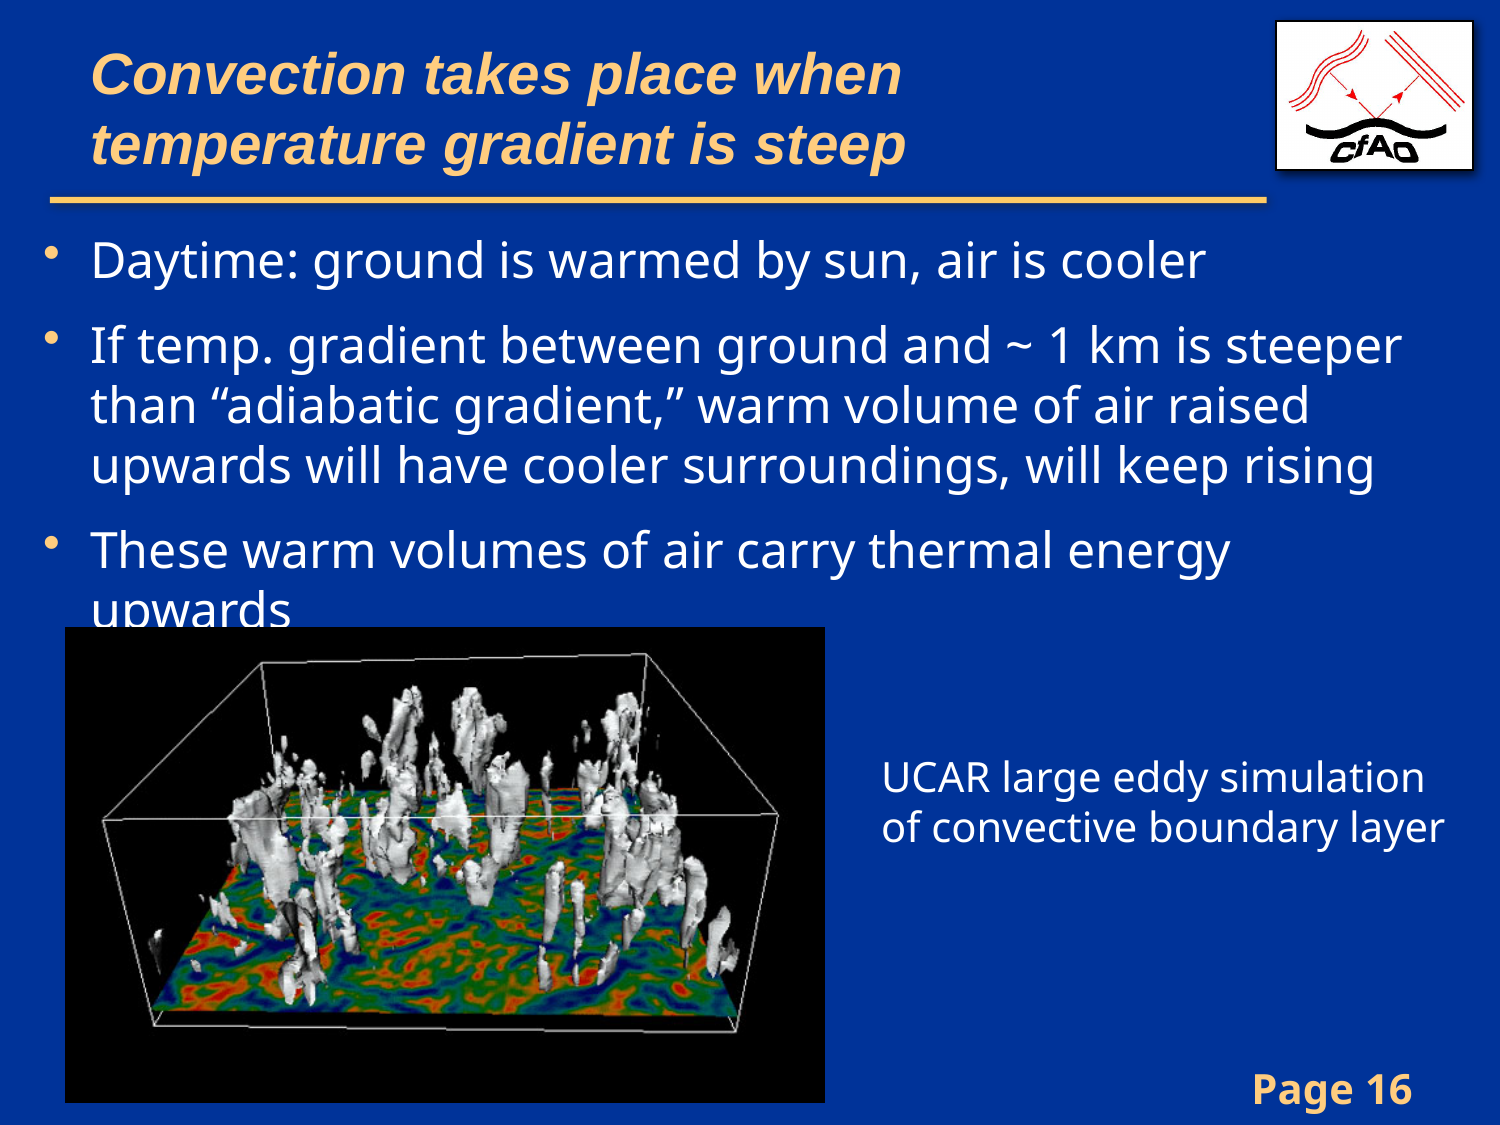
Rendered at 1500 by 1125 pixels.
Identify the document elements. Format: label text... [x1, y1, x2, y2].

picture [1277, 22, 1472, 169]
list Daytime: ground is warmed by sun, air is cooler If temp. gradient between ground and ~ 1 km is steeper than “adiabatic gradient,” warm volume of air raised upwards will have cooler surroundings, will keep rising These warm volumes of air carry thermal energy upwards [28, 220, 1429, 767]
picture [65, 627, 825, 1103]
title Convection takes place when temperature gradient is steep [74, 0, 1251, 213]
text_box UCAR large eddy simulation of convective boundary layer [866, 742, 1462, 858]
